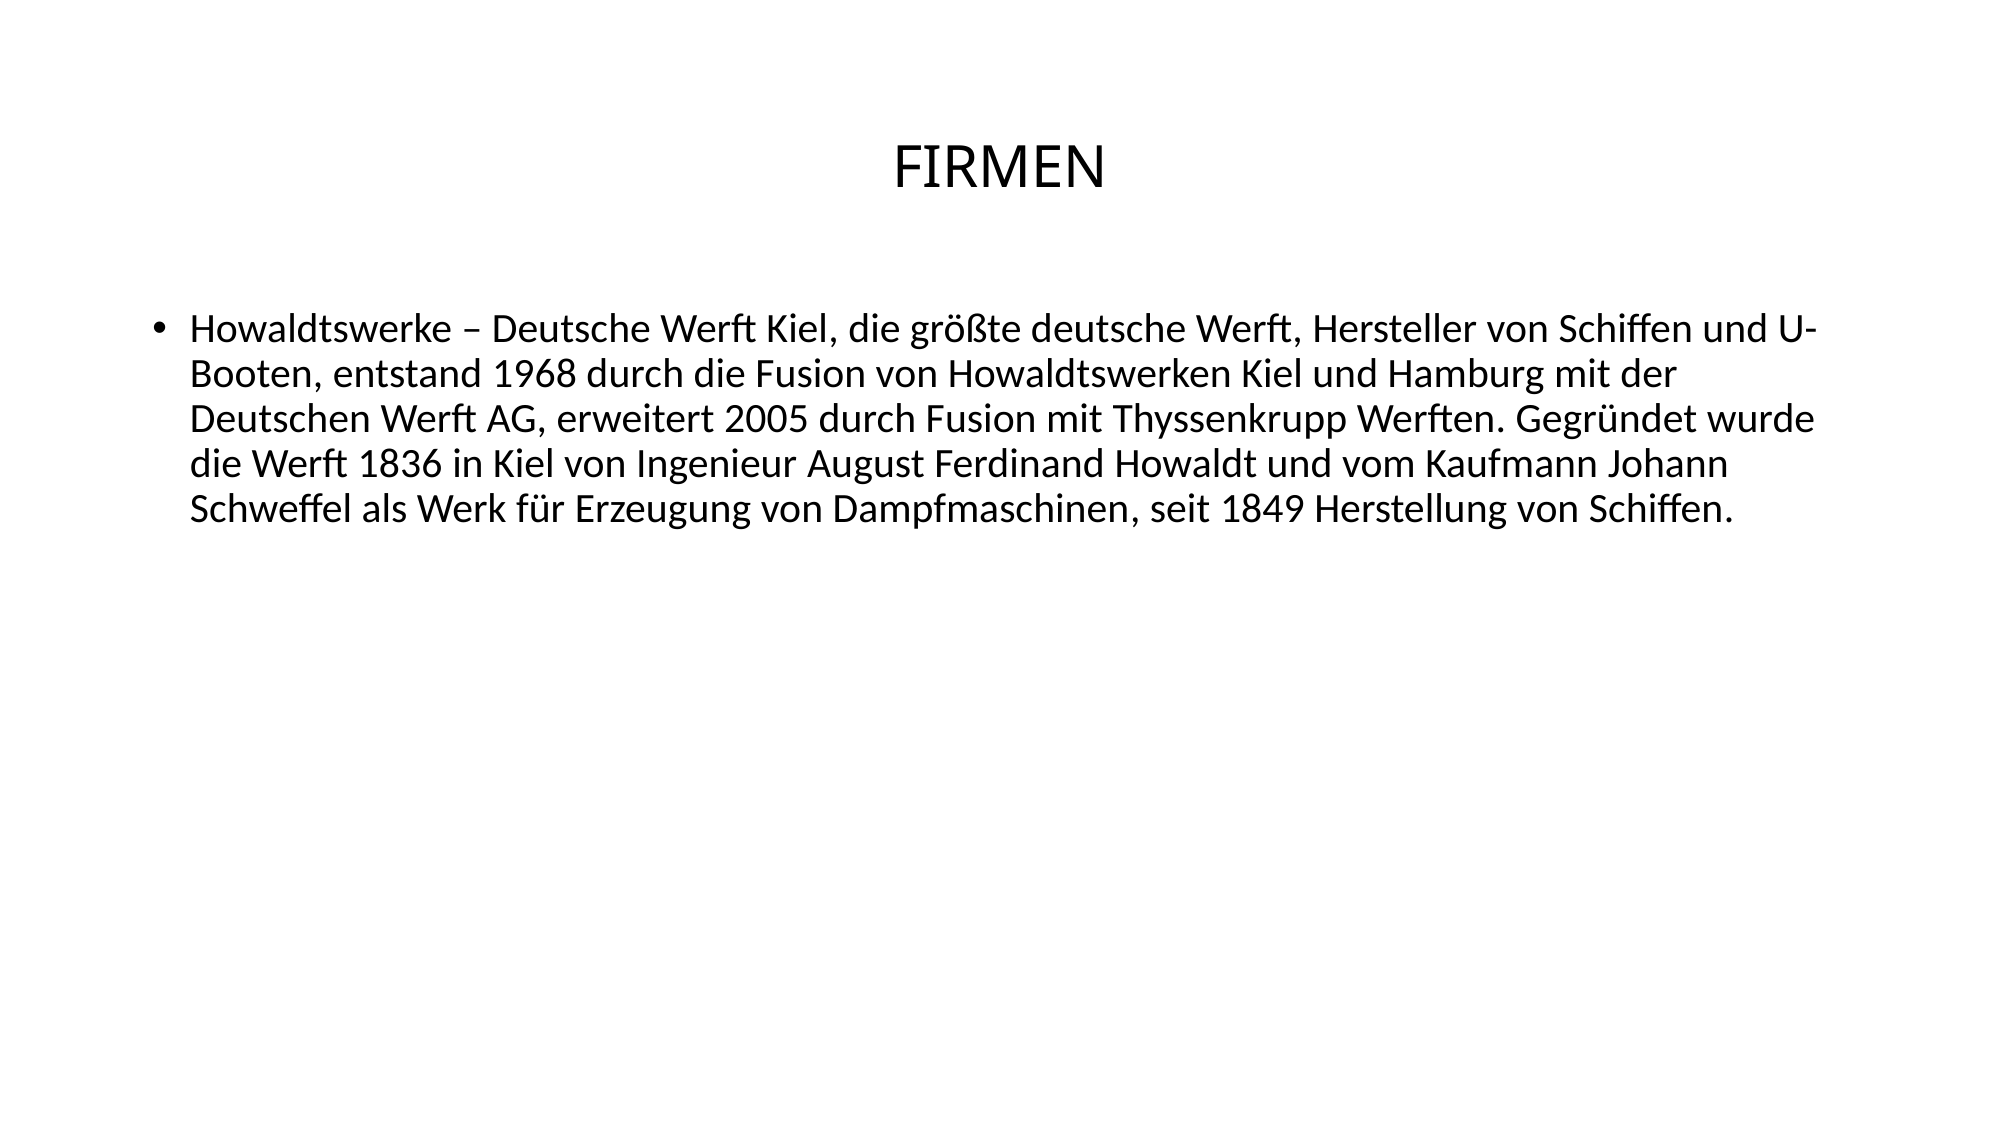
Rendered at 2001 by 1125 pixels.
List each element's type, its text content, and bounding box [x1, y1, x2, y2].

title FIRMEN [137, 59, 1863, 278]
list Howaldtswerke – Deutsche Werft Kiel, die größte deutsche Werft, Hersteller von Schiffen und U-Booten, entstand 1968 durch die Fusion von Howaldtswerken Kiel und Hamburg mit der Deutschen Werft AG, erweitert 2005 durch Fusion mit Thyssenkrupp Werften. Gegründet wurde die Werft 1836 in Kiel von Ingenieur August Ferdinand Howaldt und vom Kaufmann Johann Schweffel als Werk für Erzeugung von Dampfmaschinen, seit 1849 Herstellung von Schiffen. [137, 299, 1863, 1014]
